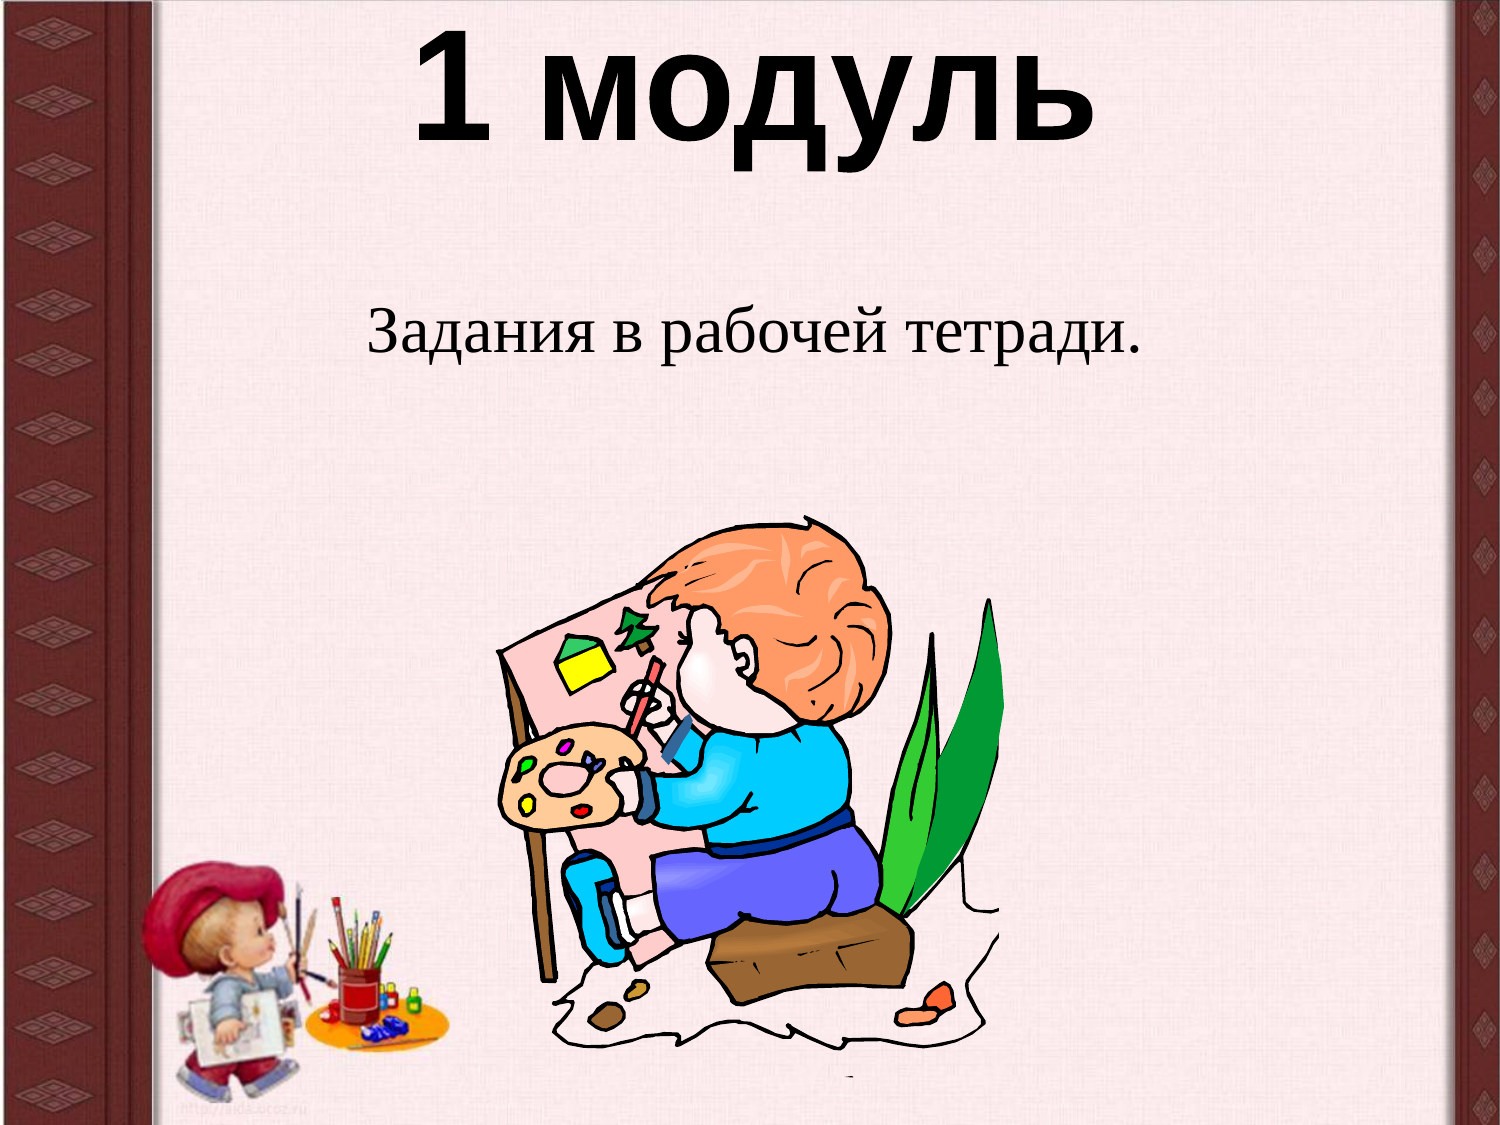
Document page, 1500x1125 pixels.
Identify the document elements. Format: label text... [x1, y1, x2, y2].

text_box Задания в рабочей тетради. [352, 278, 1160, 374]
picture [0, 0, 1500, 1125]
